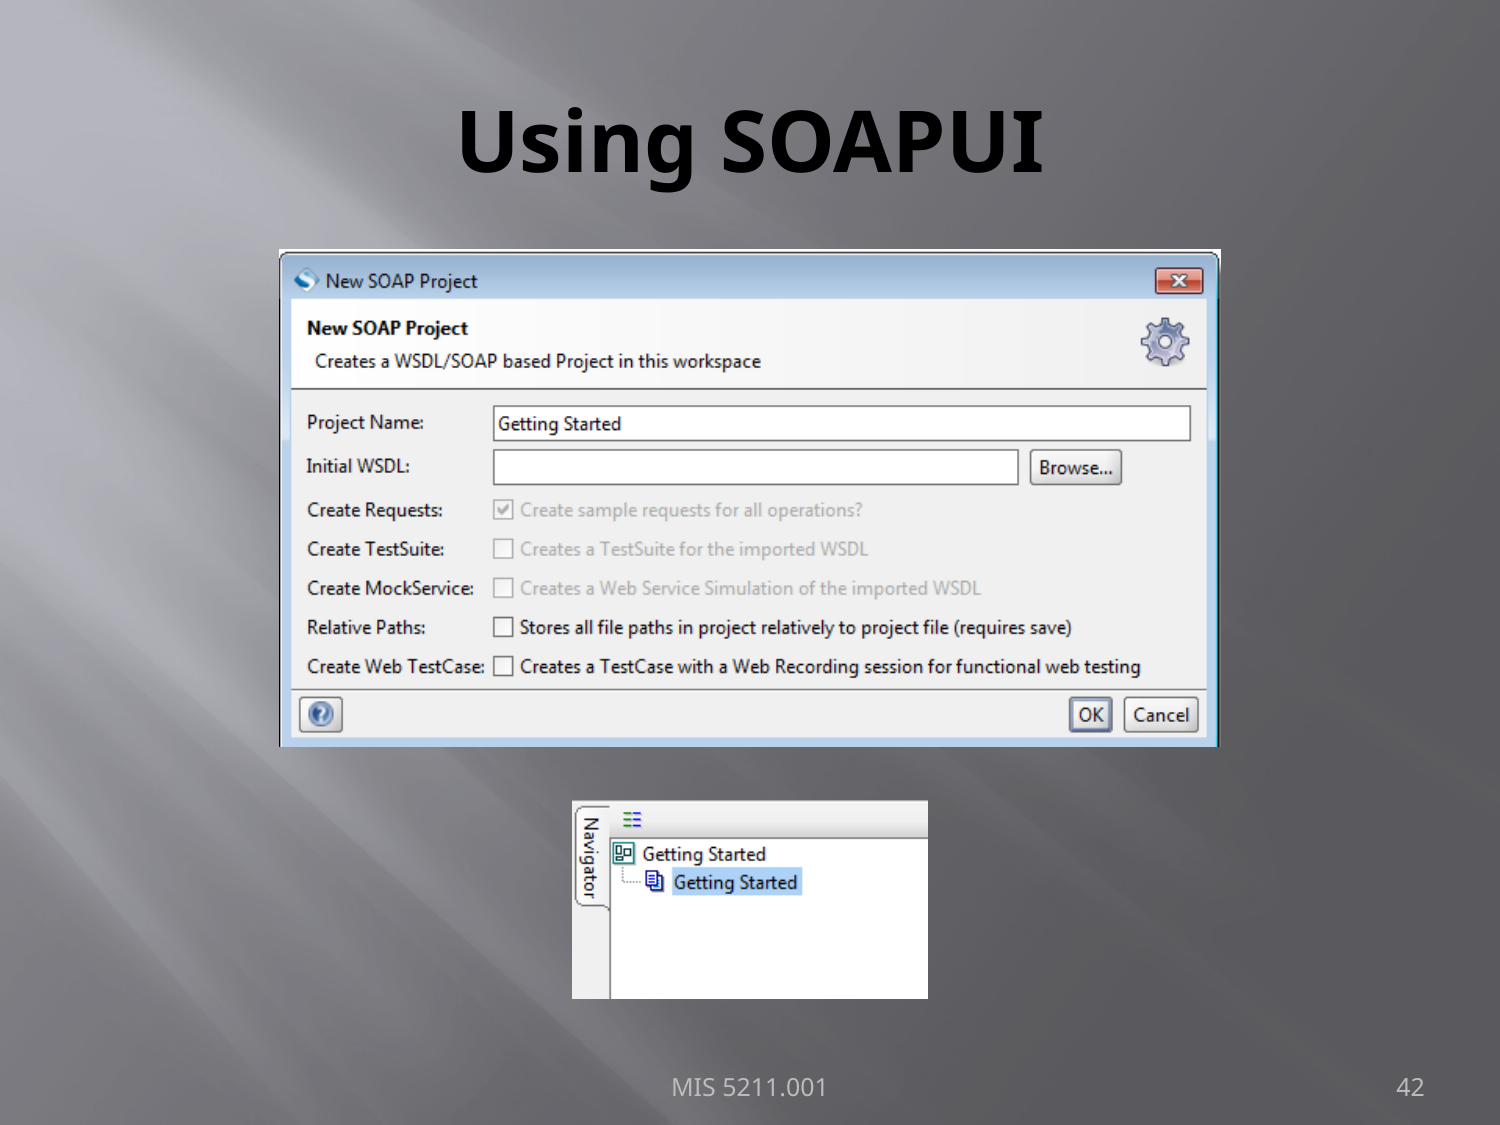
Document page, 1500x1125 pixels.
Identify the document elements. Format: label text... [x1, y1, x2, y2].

footer MIS 5211.001 [512, 1052, 988, 1113]
picture [572, 800, 928, 1000]
title Using SOAPUI [75, 45, 1425, 233]
slide_number 42 [1299, 1052, 1425, 1113]
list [279, 249, 1221, 748]
